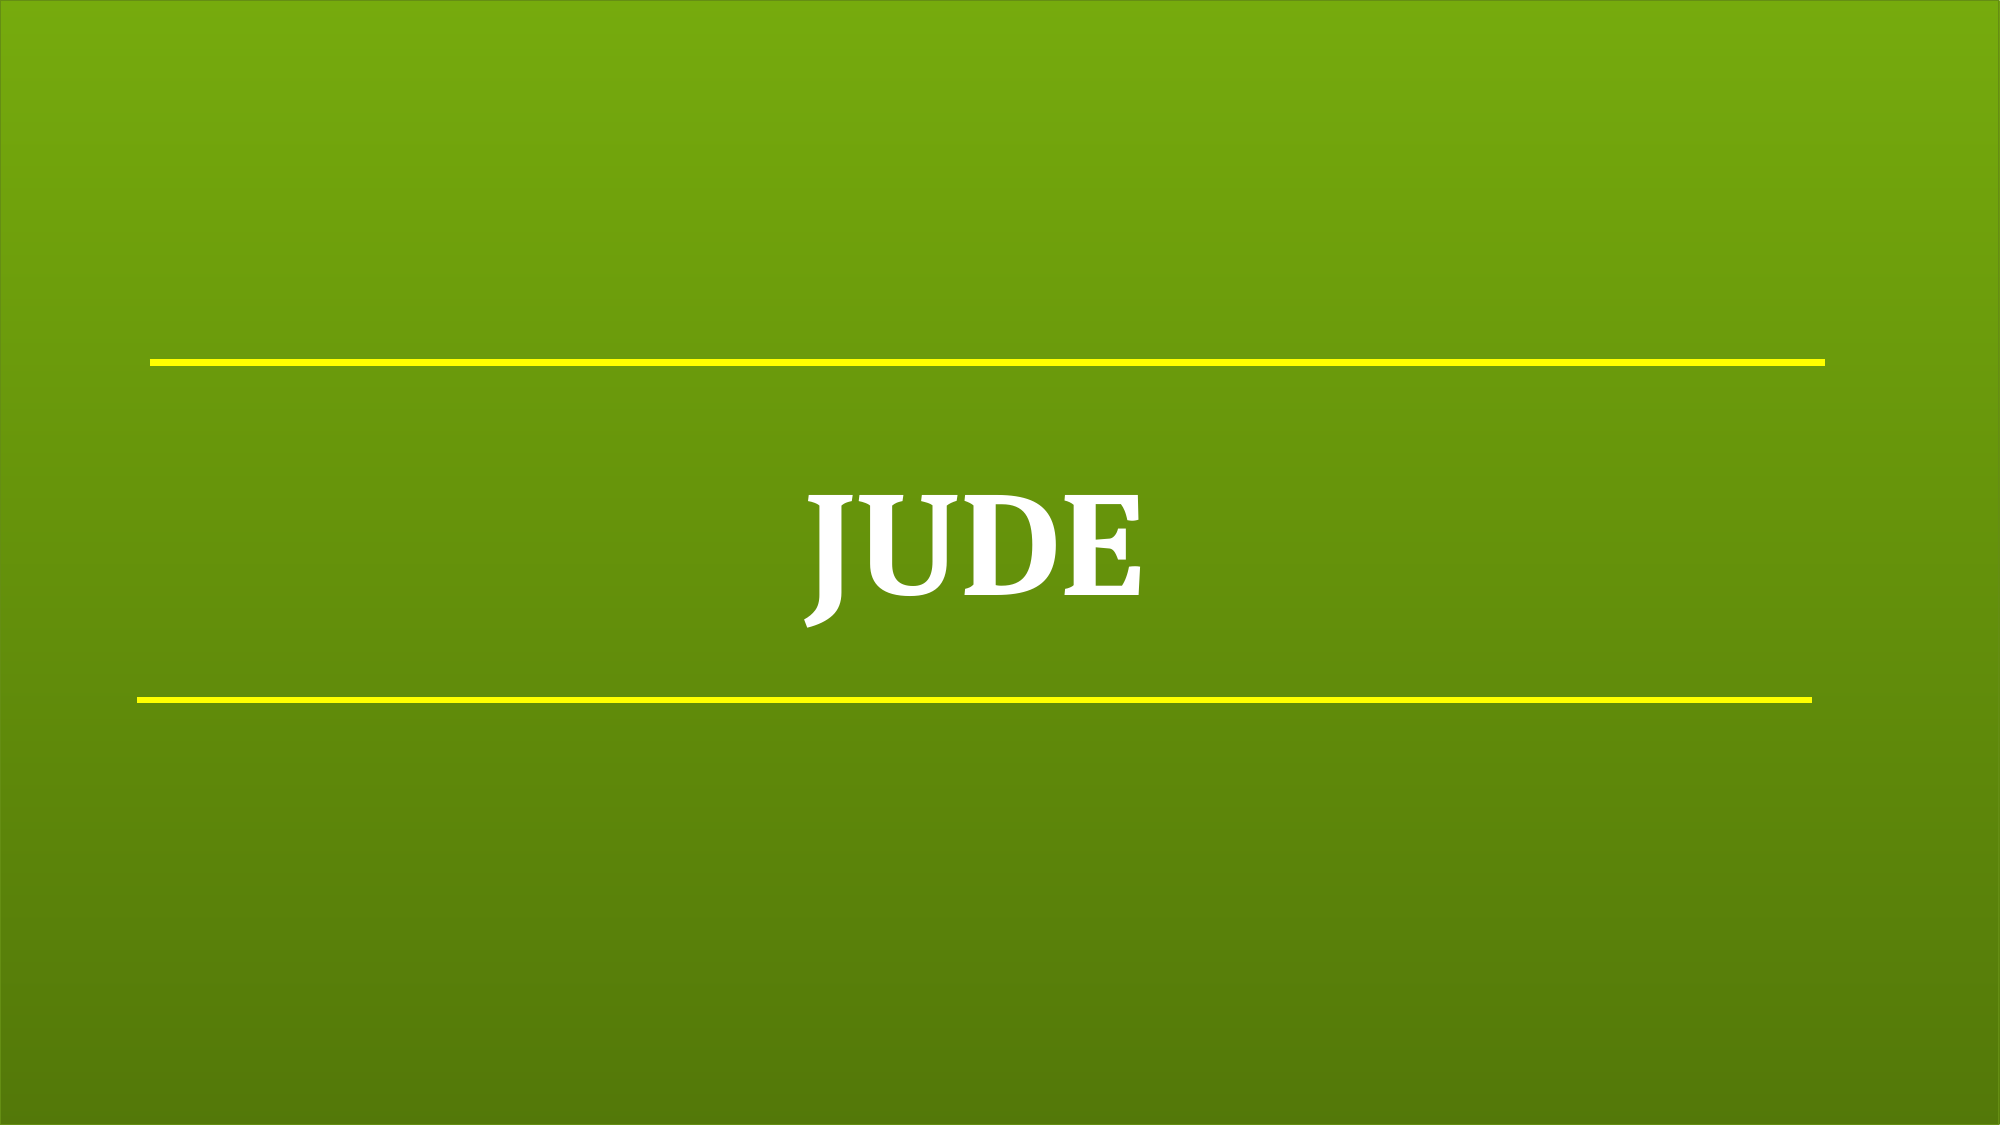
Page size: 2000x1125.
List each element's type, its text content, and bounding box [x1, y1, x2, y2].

title Jude [137, 362, 1812, 708]
